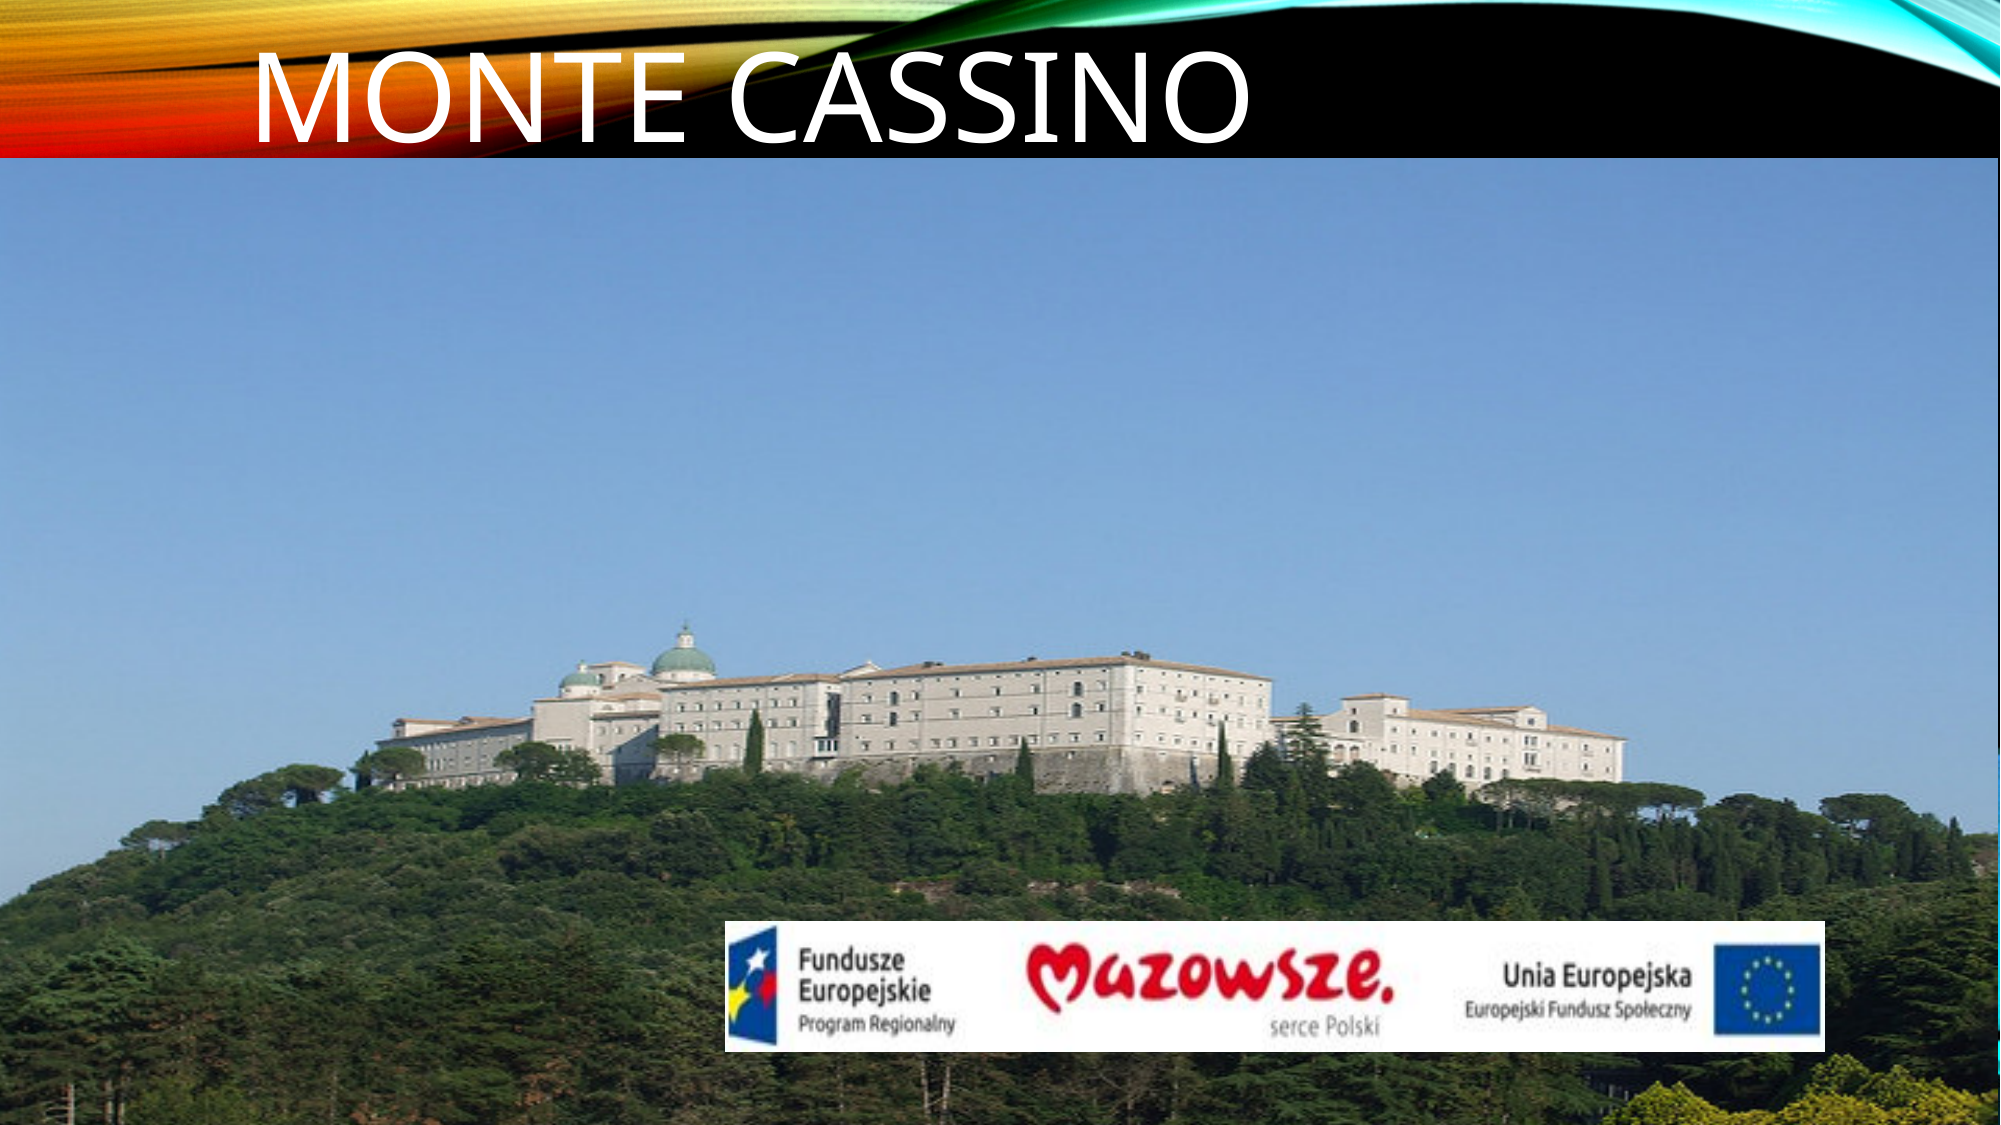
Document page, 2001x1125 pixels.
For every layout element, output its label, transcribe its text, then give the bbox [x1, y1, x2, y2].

title Monte Cassino [232, 13, 1733, 158]
picture [0, 0, 2000, 1125]
